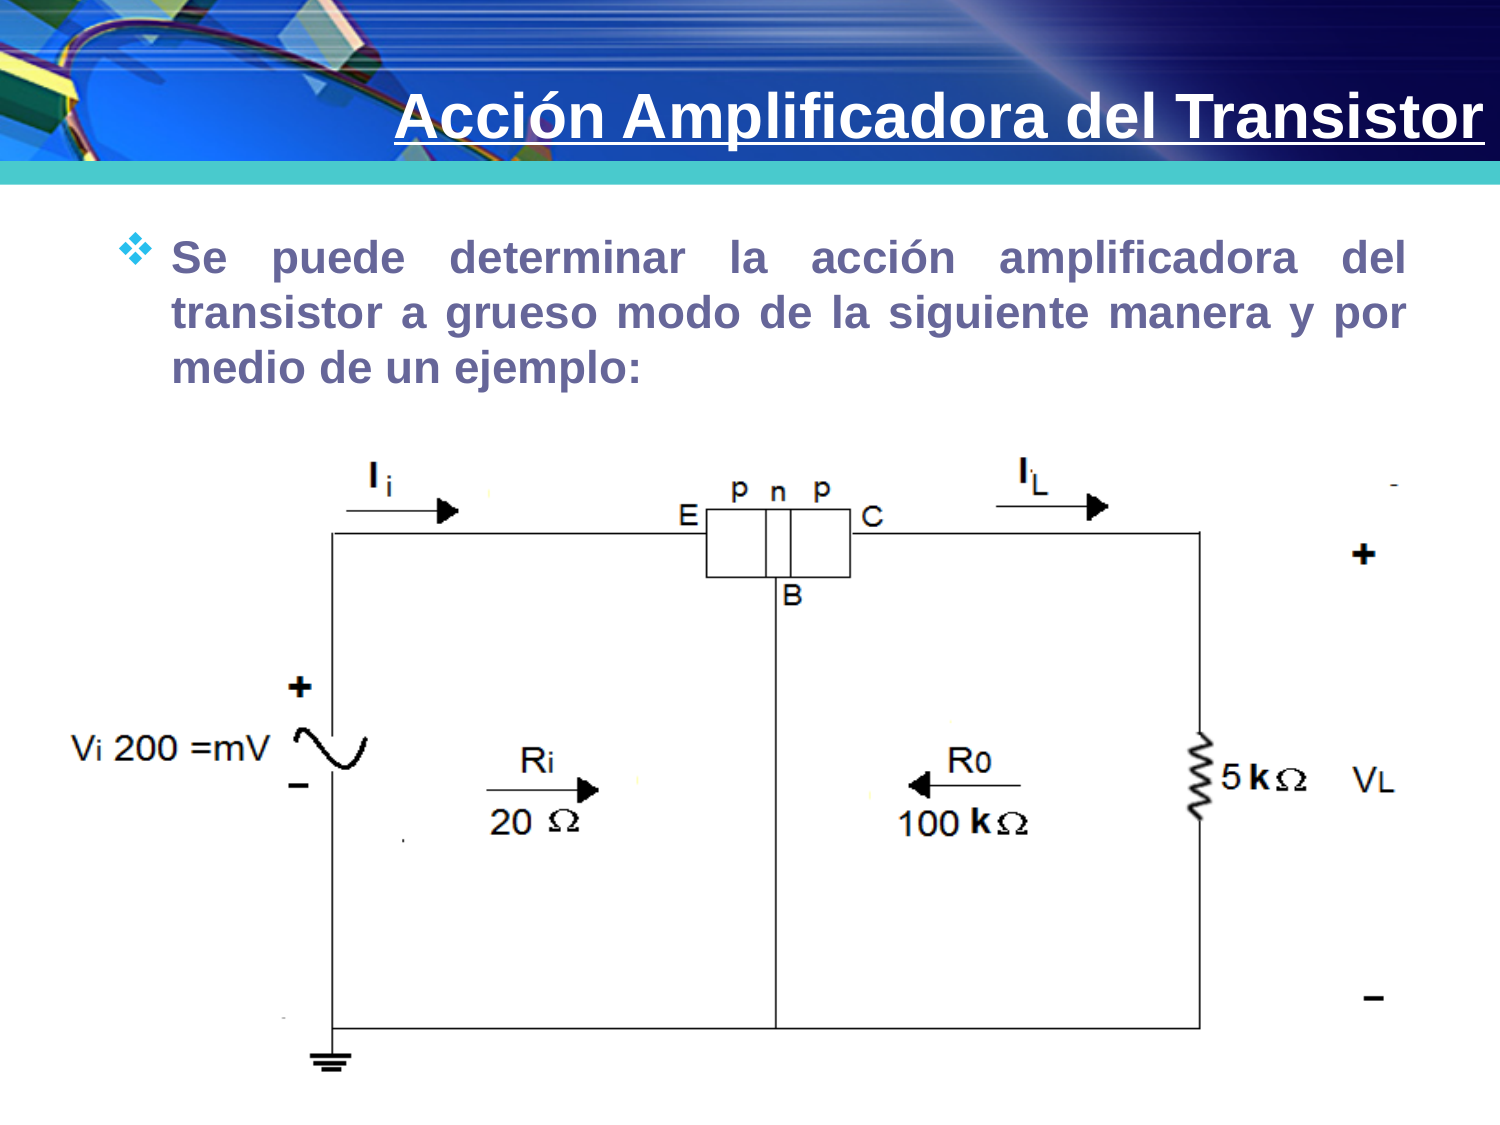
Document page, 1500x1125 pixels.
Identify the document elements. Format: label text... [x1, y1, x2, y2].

picture [0, 0, 1500, 161]
title Acción Amplificadora del Transistor [204, 66, 1500, 160]
list Se puede determinar la acción amplificadora del transistor a grueso modo de la siguiente manera y por medio de un ejemplo: [100, 219, 1424, 469]
picture [52, 444, 1412, 1096]
